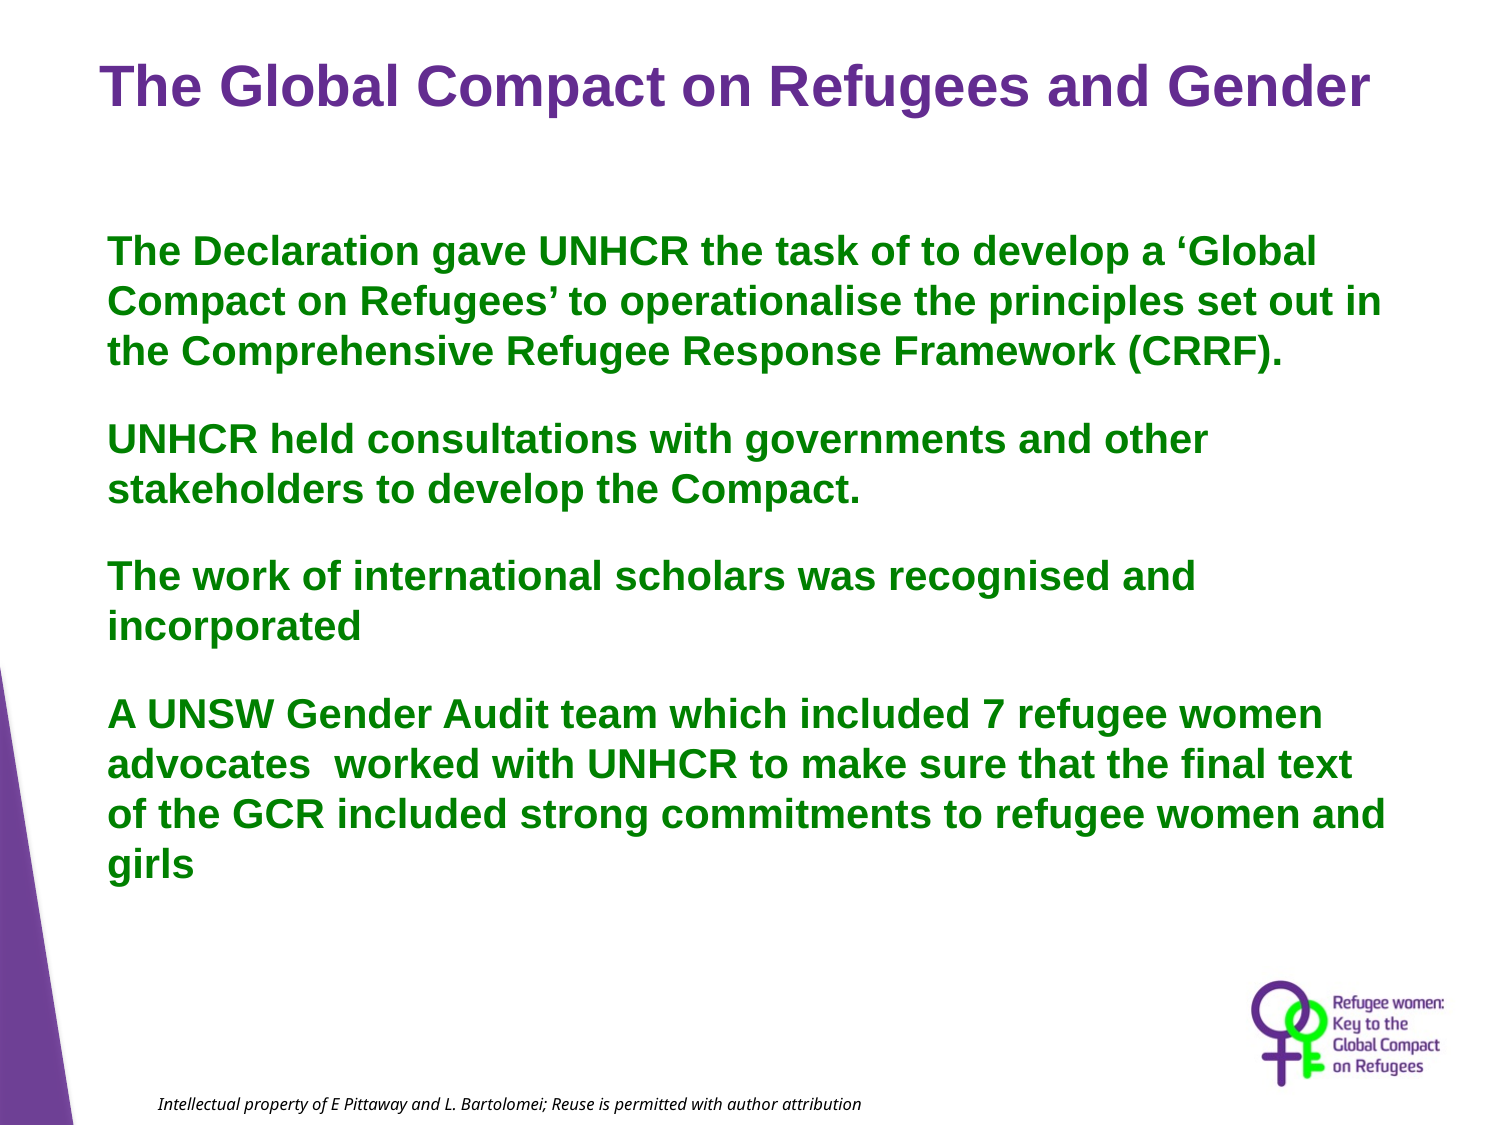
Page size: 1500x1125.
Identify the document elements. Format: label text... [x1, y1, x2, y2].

picture [1230, 966, 1483, 1096]
title The Global Compact on Refugees and Gender [0, 40, 1500, 145]
list The Declaration gave UNHCR the task of to develop a ‘Global Compact on Refugees’ to operationalise the principles set out in the Comprehensive Refugee Response Framework (CRRF). UNHCR held consultations with governments and other stakeholders to develop the Compact. The work of international scholars was recognised and incorporated A UNSW Gender Audit team which included 7 refugee women advocates worked with UNHCR to make sure that the final text of the GCR included strong commitments to refugee women and girls [92, 216, 1408, 824]
